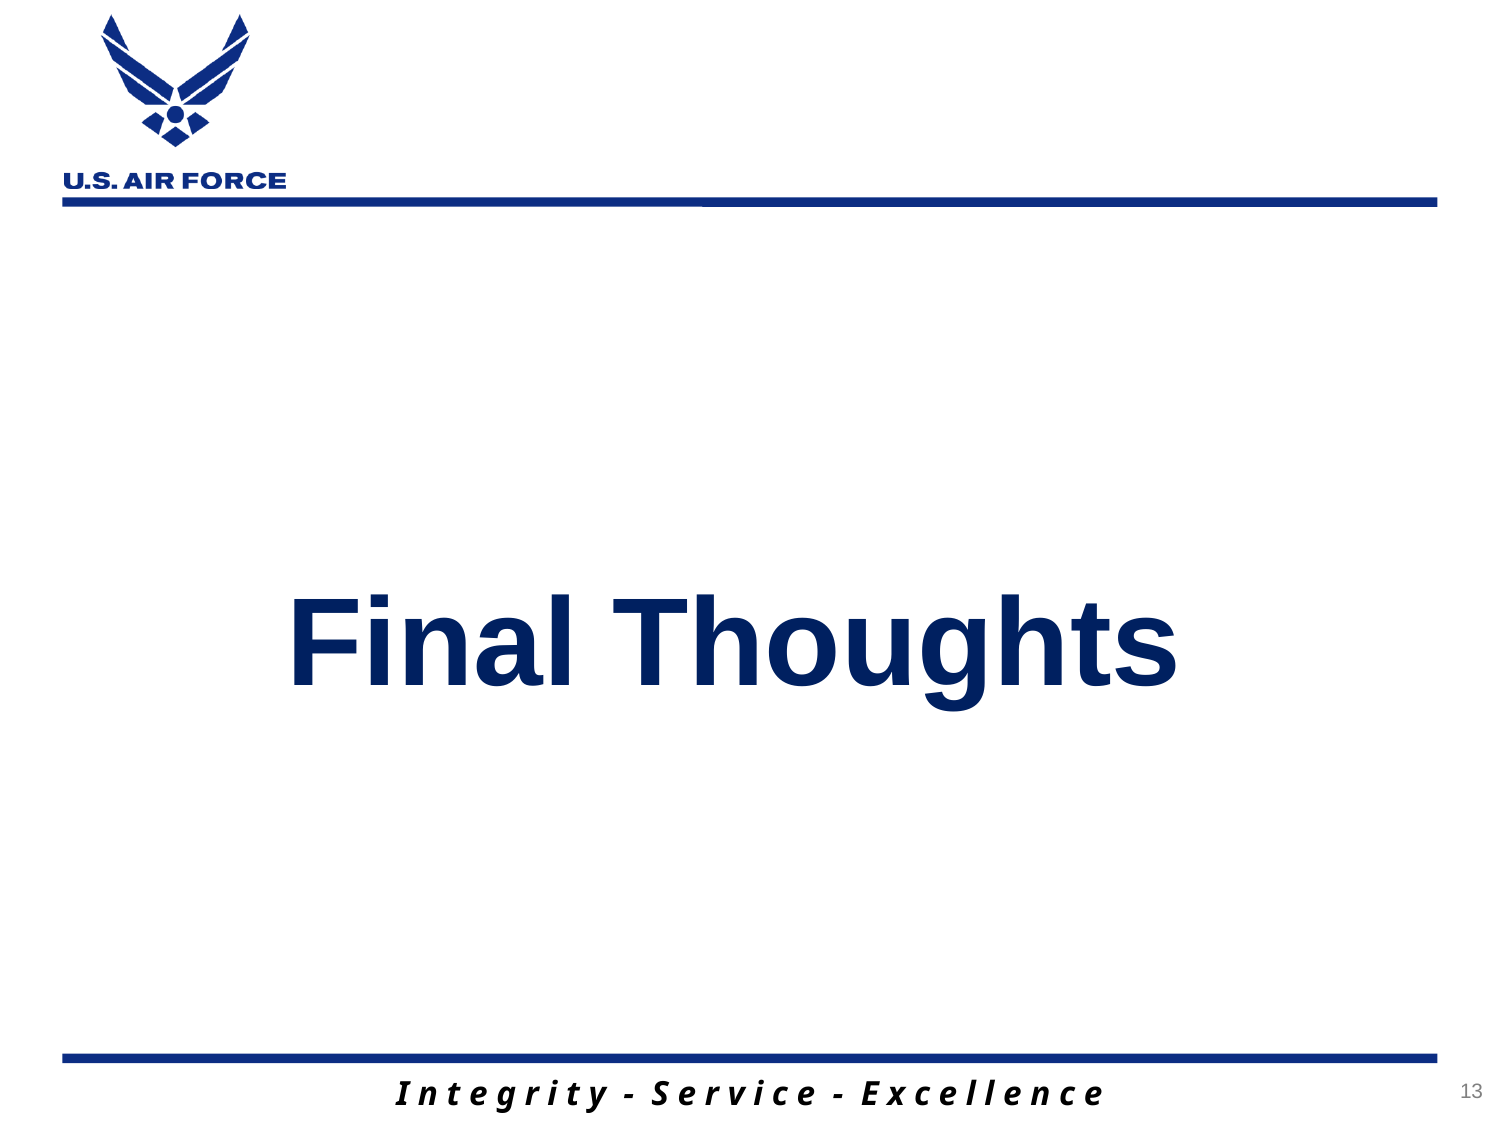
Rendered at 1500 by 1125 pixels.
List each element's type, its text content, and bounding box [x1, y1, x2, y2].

picture [64, 14, 286, 189]
list Final Thoughts [45, 246, 1423, 1025]
slide_number 13 [1310, 1070, 1499, 1121]
